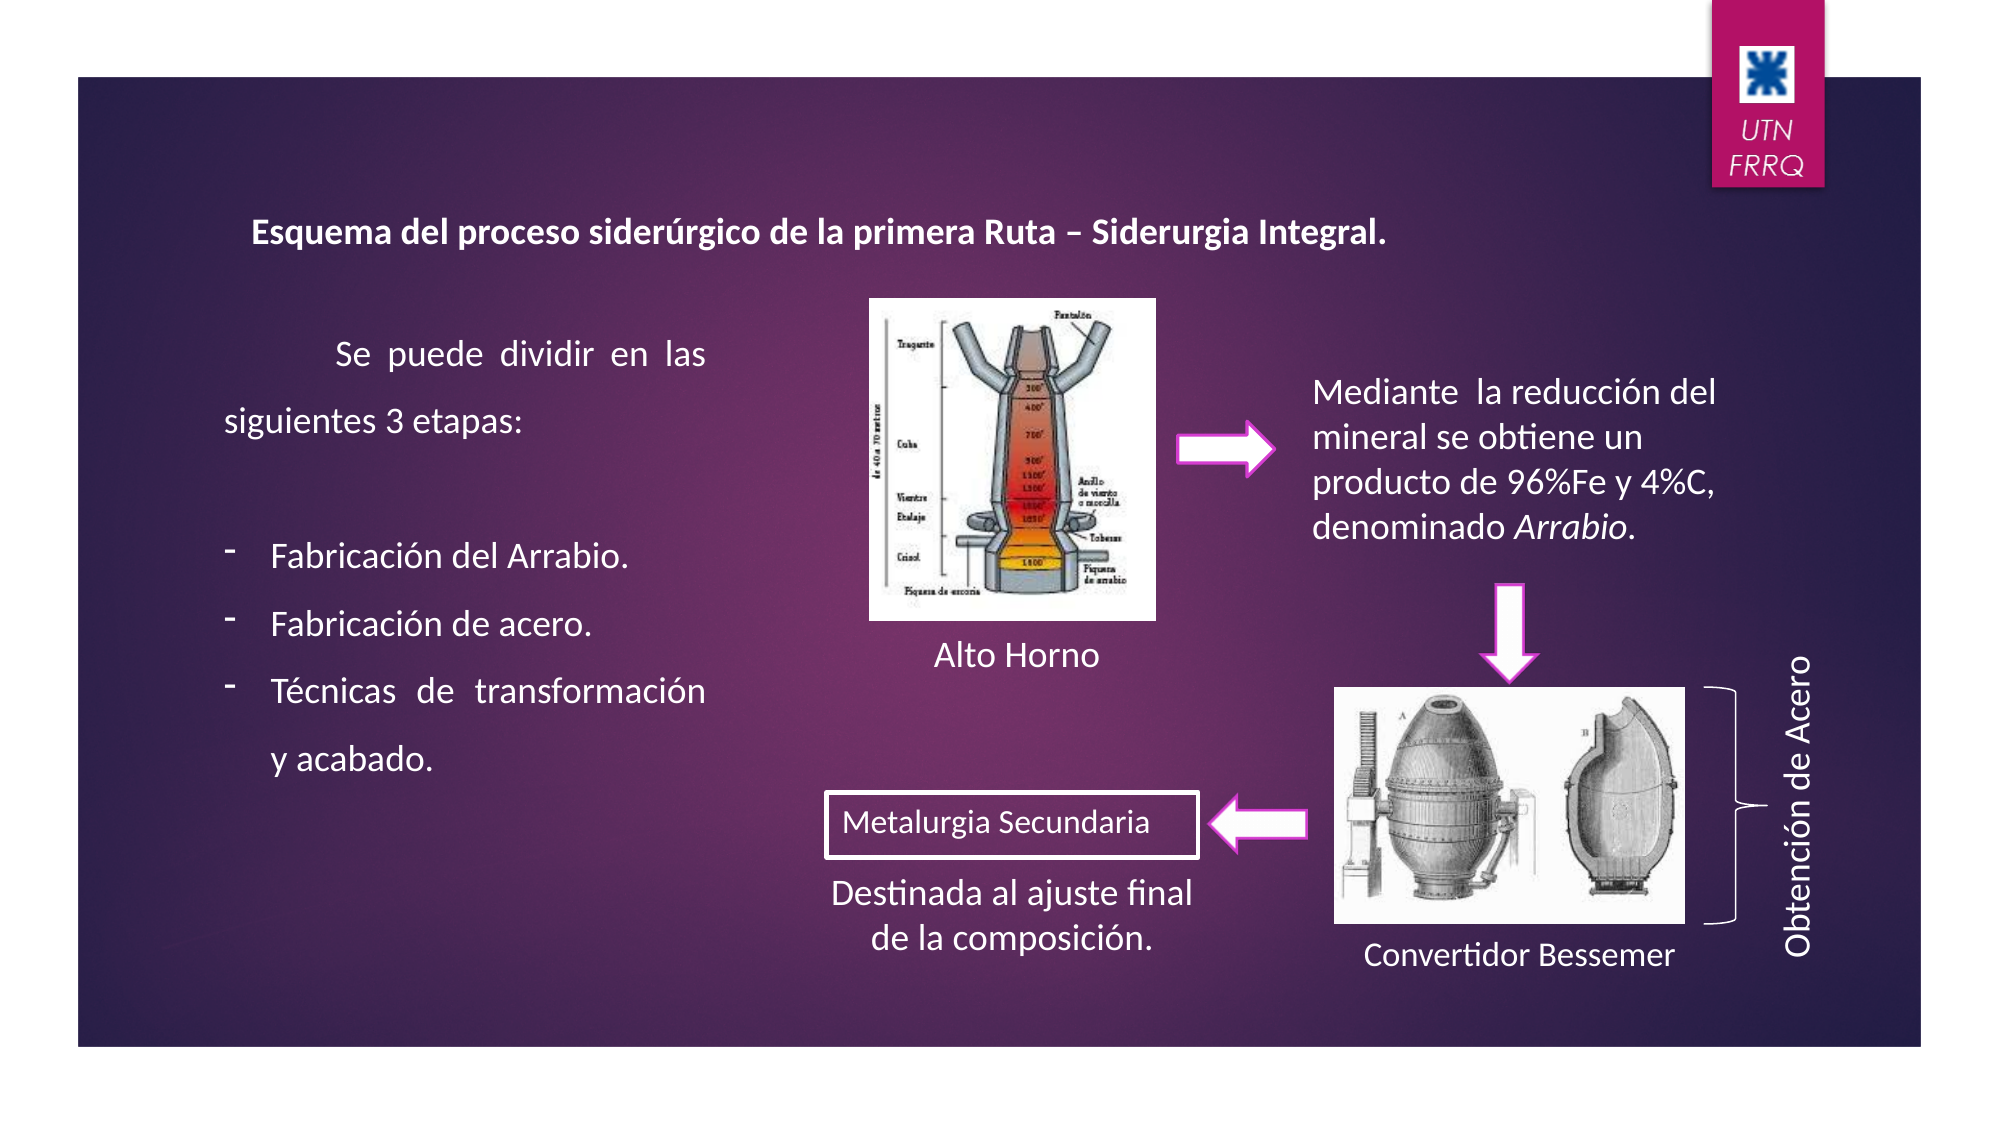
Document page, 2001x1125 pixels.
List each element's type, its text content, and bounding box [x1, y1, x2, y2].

picture [1207, 772, 1308, 875]
picture [868, 298, 1156, 621]
text_box Alto Horno [918, 622, 1167, 685]
text_box Convertidor Bessemer [1348, 923, 1712, 1017]
text_box [1176, 419, 1277, 479]
picture [1334, 686, 1685, 925]
picture [1458, 584, 1561, 685]
text_box [1703, 686, 1764, 925]
text_box Se puede dividir en las siguientes 3 etapas: Fabricación del Arrabio. Fabricación de acero. Técnicas de transformación y acabado. [208, 298, 722, 787]
text_box Destinada al ajuste final de la composición. [809, 860, 1215, 971]
text_box Metalurgia Secundaria [826, 792, 1199, 858]
text_box Obtención de Acero [1764, 611, 1858, 974]
text_box Mediante la reducción del mineral se obtiene un producto de 96%Fe y 4%C, denominado Arrabio. [1297, 359, 1775, 594]
subtitle Esquema del proceso siderúrgico de la primera Ruta – Siderurgia Integral. [236, 199, 1684, 270]
picture [1710, 46, 1824, 200]
